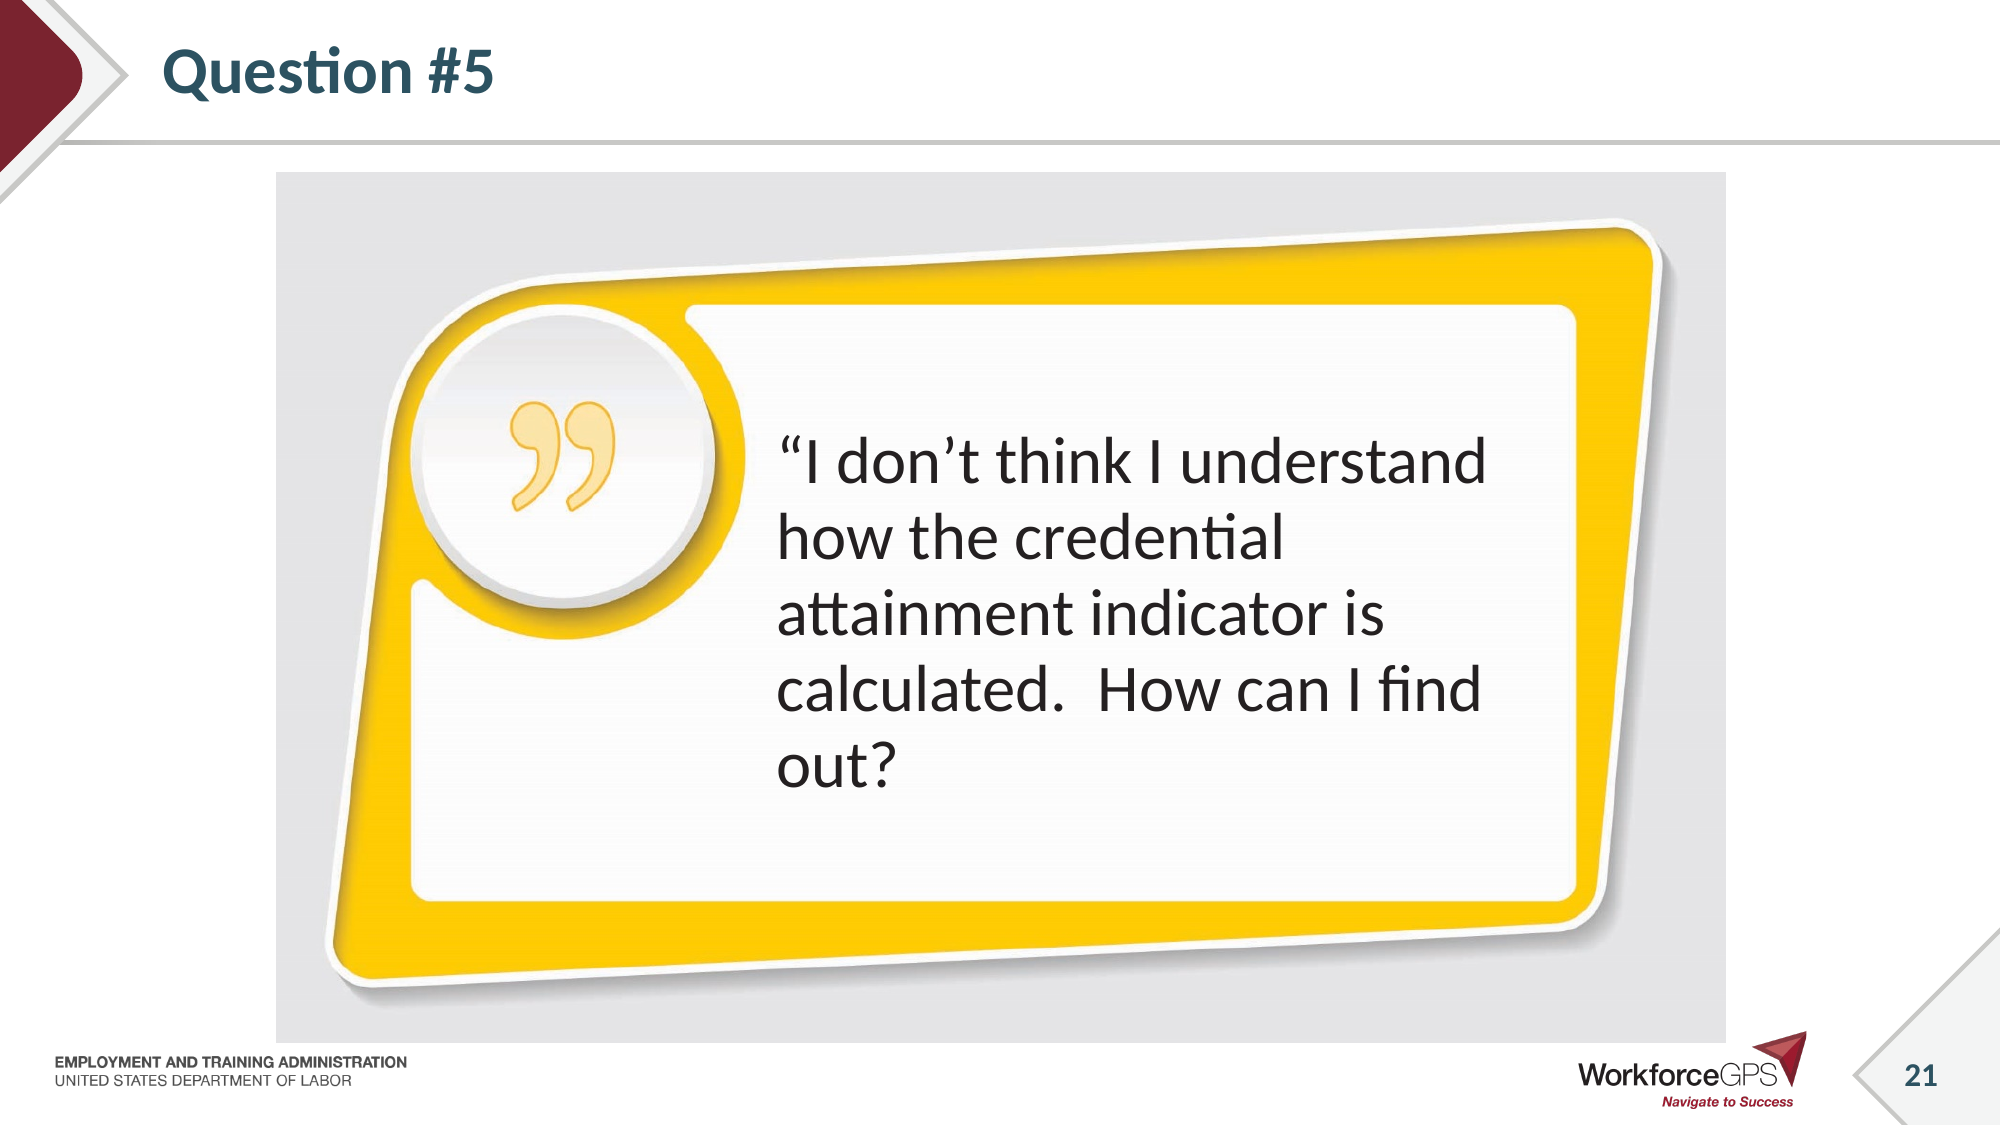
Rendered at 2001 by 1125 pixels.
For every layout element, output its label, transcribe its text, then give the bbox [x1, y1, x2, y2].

slide_number 21 [1867, 1042, 1975, 1103]
picture [275, 172, 1727, 1043]
title Question #5 [132, 7, 1950, 137]
